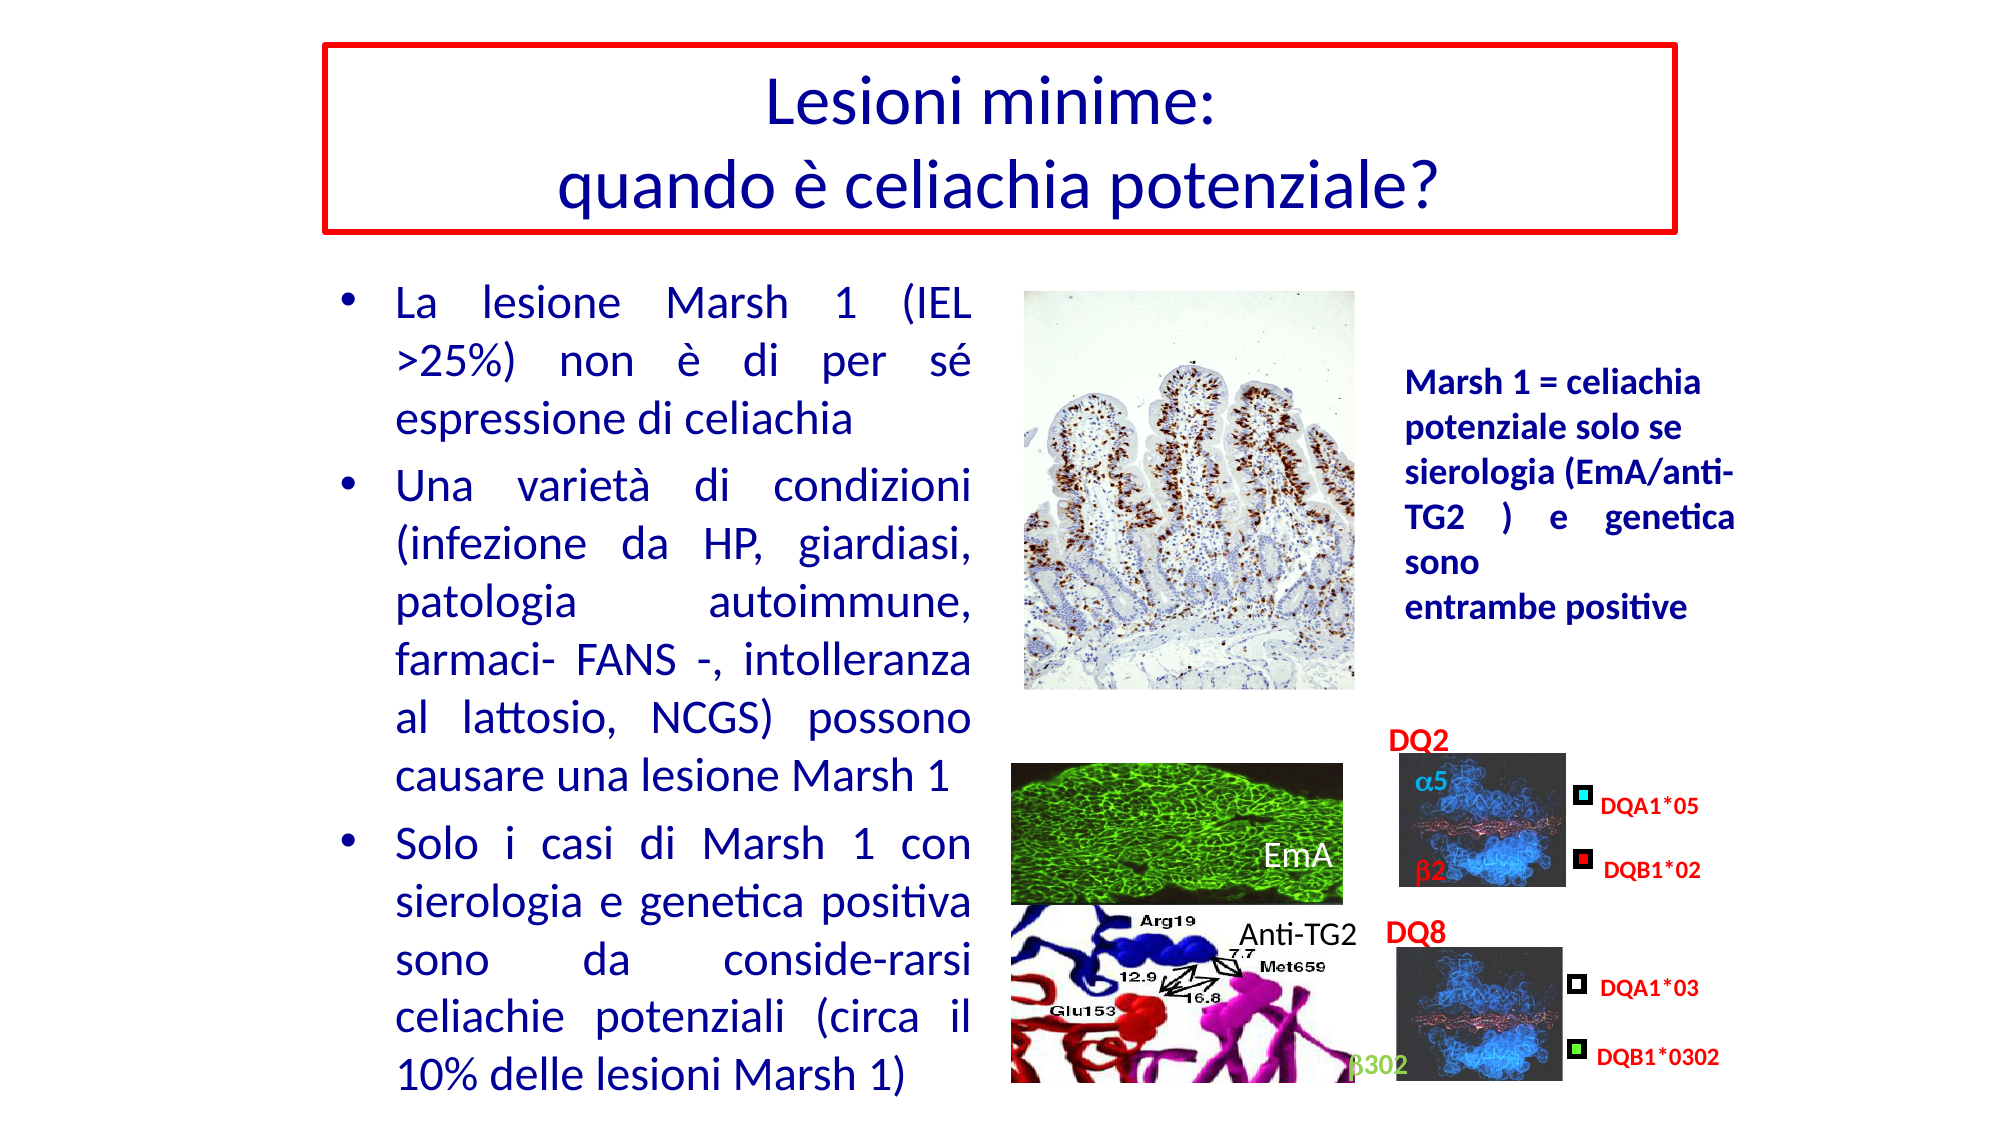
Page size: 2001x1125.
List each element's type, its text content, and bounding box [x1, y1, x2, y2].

title Lesioni minime: quando è celiachia potenziale? [324, 45, 1675, 232]
picture [1023, 290, 1355, 690]
list La lesione Marsh 1 (IEL >25%) non è di per sé espressione di celiachia Una varietà di condizioni (infezione da HP, giardiasi, patologia autoimmune, farmaci- FANS -, intolleranza al lattosio, NCGS) possono causare una lesione Marsh 1 Solo i casi di Marsh 1 con sierologia e genetica positiva sono da conside-rarsi celiachie potenziali (circa il 10% delle lesioni Marsh 1) [324, 262, 988, 1125]
text_box Marsh 1 = celiachia potenziale solo se sierologia (EmA/anti- TG2 ) e genetica sono entrambe positive [1389, 349, 1751, 633]
picture [1011, 762, 1355, 1083]
text_box Anti-TG2 [1356, 905, 1365, 960]
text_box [1371, 633, 1751, 1090]
